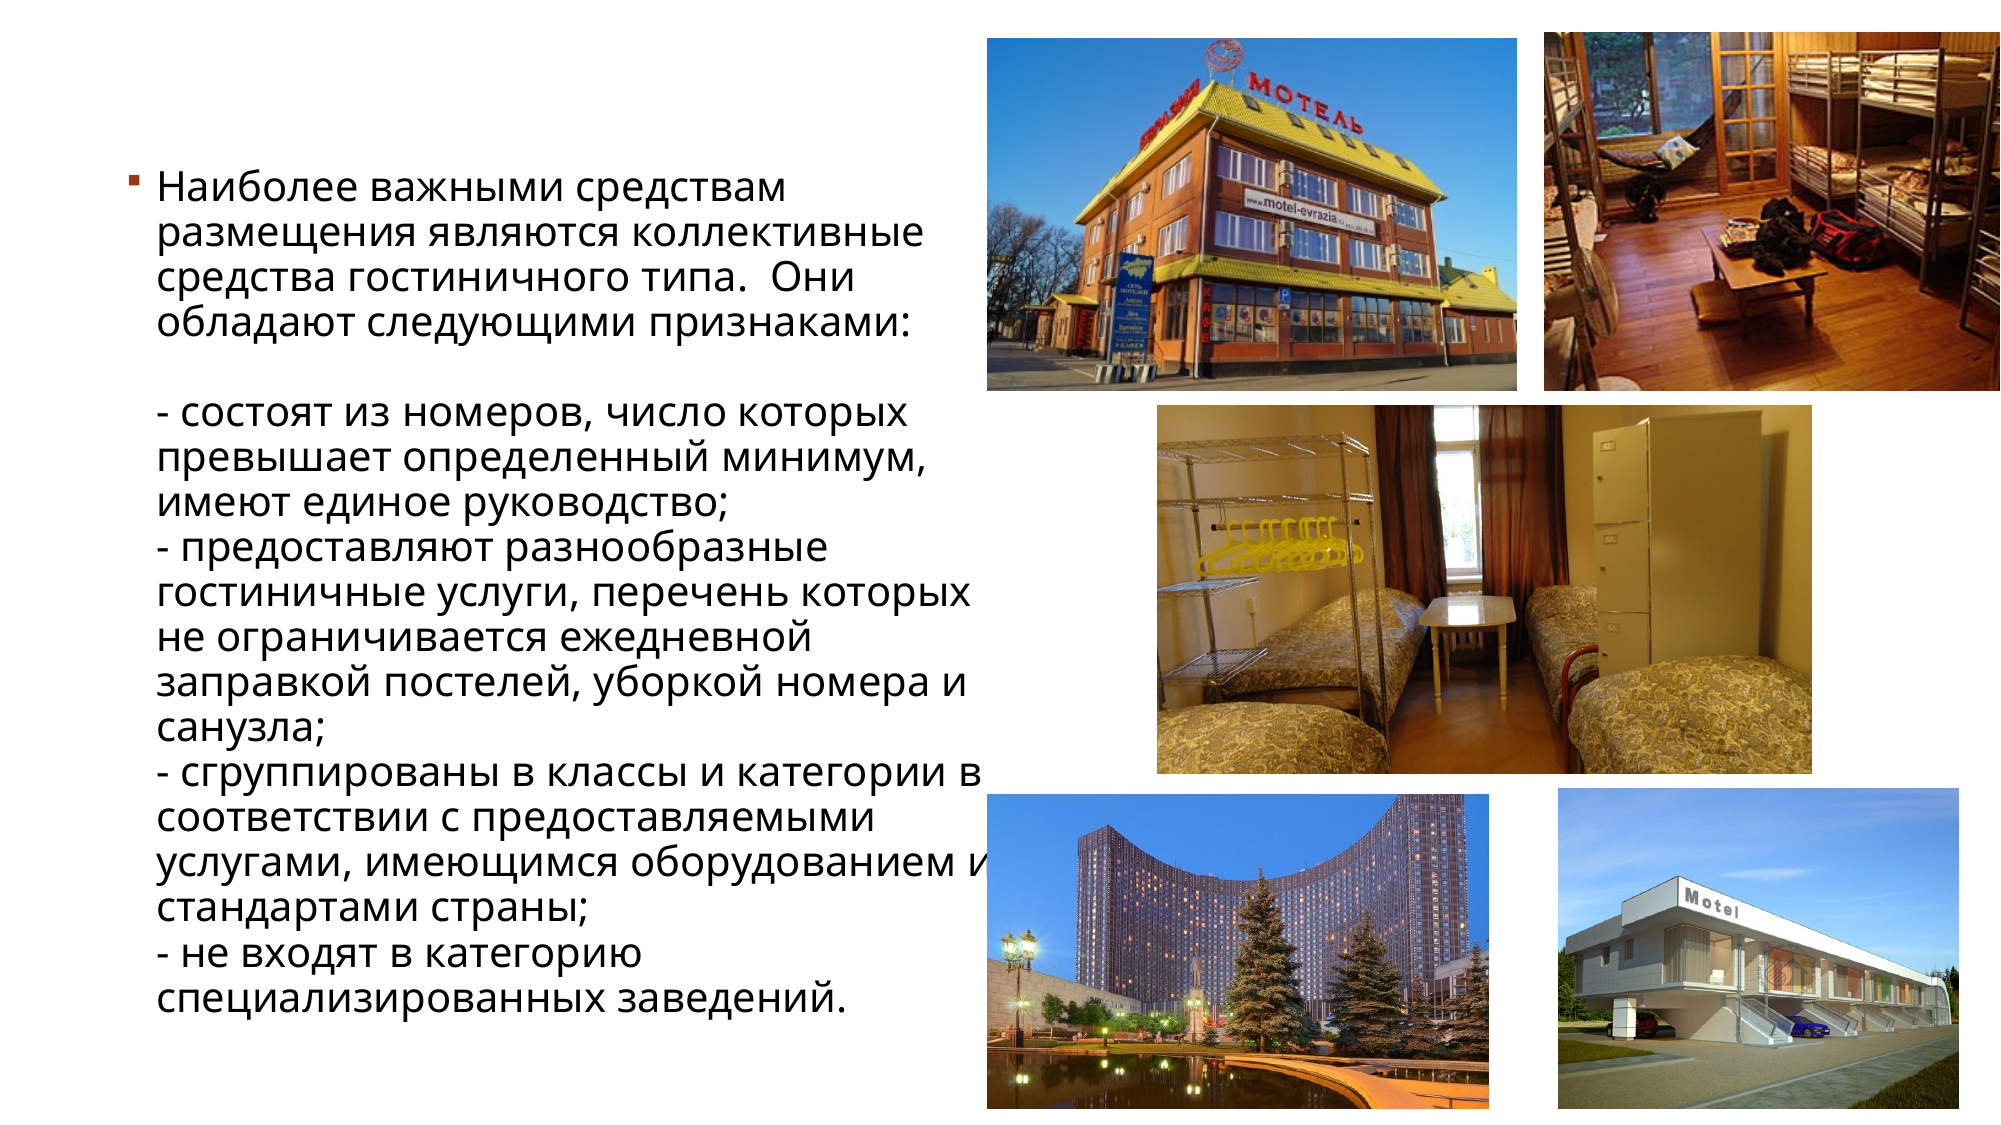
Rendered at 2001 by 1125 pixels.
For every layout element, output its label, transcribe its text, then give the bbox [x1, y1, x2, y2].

picture [1544, 32, 2000, 391]
list Наиболее важными средствам размещения являются коллективные средства гостиничного типа. Они обладают следующими признаками: - состоят из номеров, число которых превышает определенный минимум, имеют единое руководство; - предоставляют разнообразные гостиничные услуги, перечень которых не ограничивается ежедневной заправкой постелей, уборкой номера и санузла; - сгруппированы в классы и категории в соответствии с предоставляемыми услугами, имеющимся оборудованием и стандартами страны; - не входят в категорию специализированных заведений. [111, 157, 1035, 1125]
picture [1157, 405, 1812, 774]
picture [1558, 788, 1959, 1109]
picture [987, 38, 1517, 391]
picture [987, 794, 1489, 1109]
